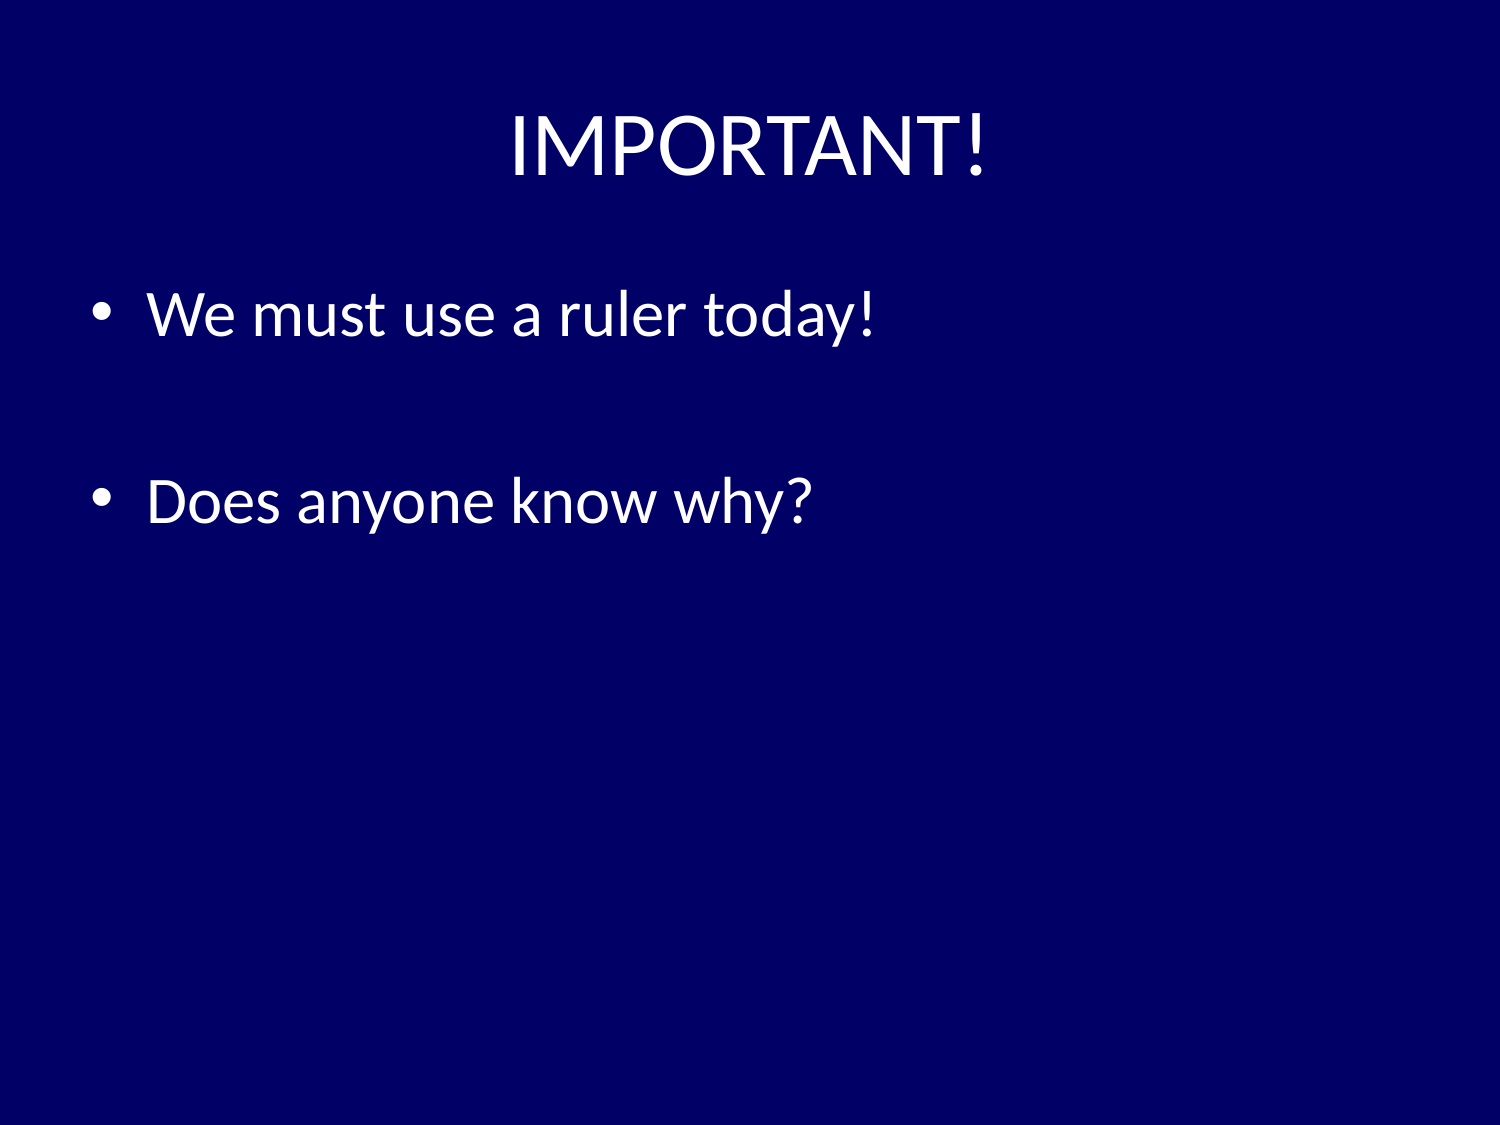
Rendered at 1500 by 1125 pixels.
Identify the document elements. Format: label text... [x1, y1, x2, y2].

title IMPORTANT! [75, 45, 1425, 233]
list We must use a ruler today! Does anyone know why? [75, 262, 1425, 1005]
